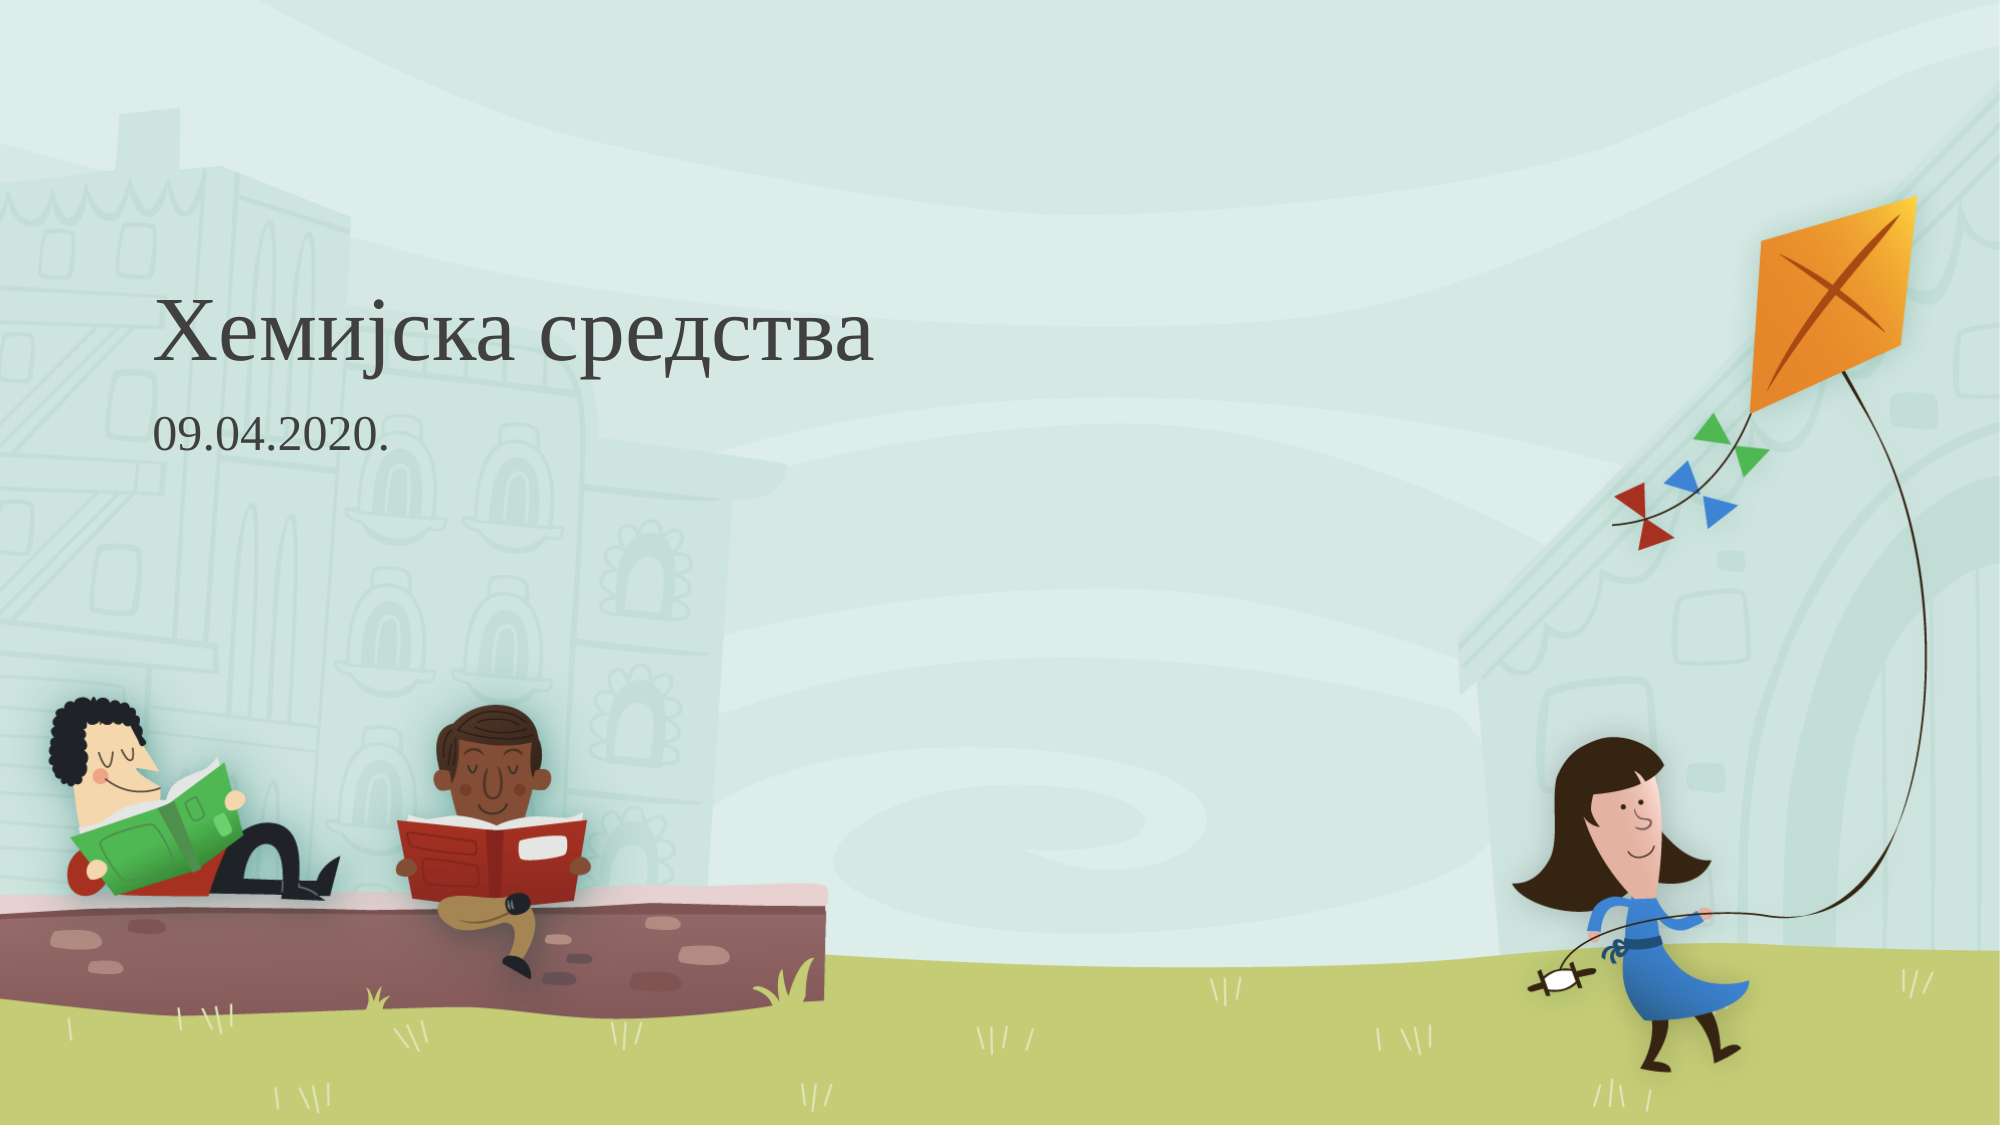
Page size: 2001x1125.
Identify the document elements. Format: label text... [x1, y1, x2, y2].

subtitle 09.04.2020. [137, 399, 1300, 550]
picture [0, 0, 2000, 1125]
title Хемијска средства [137, 87, 1525, 388]
